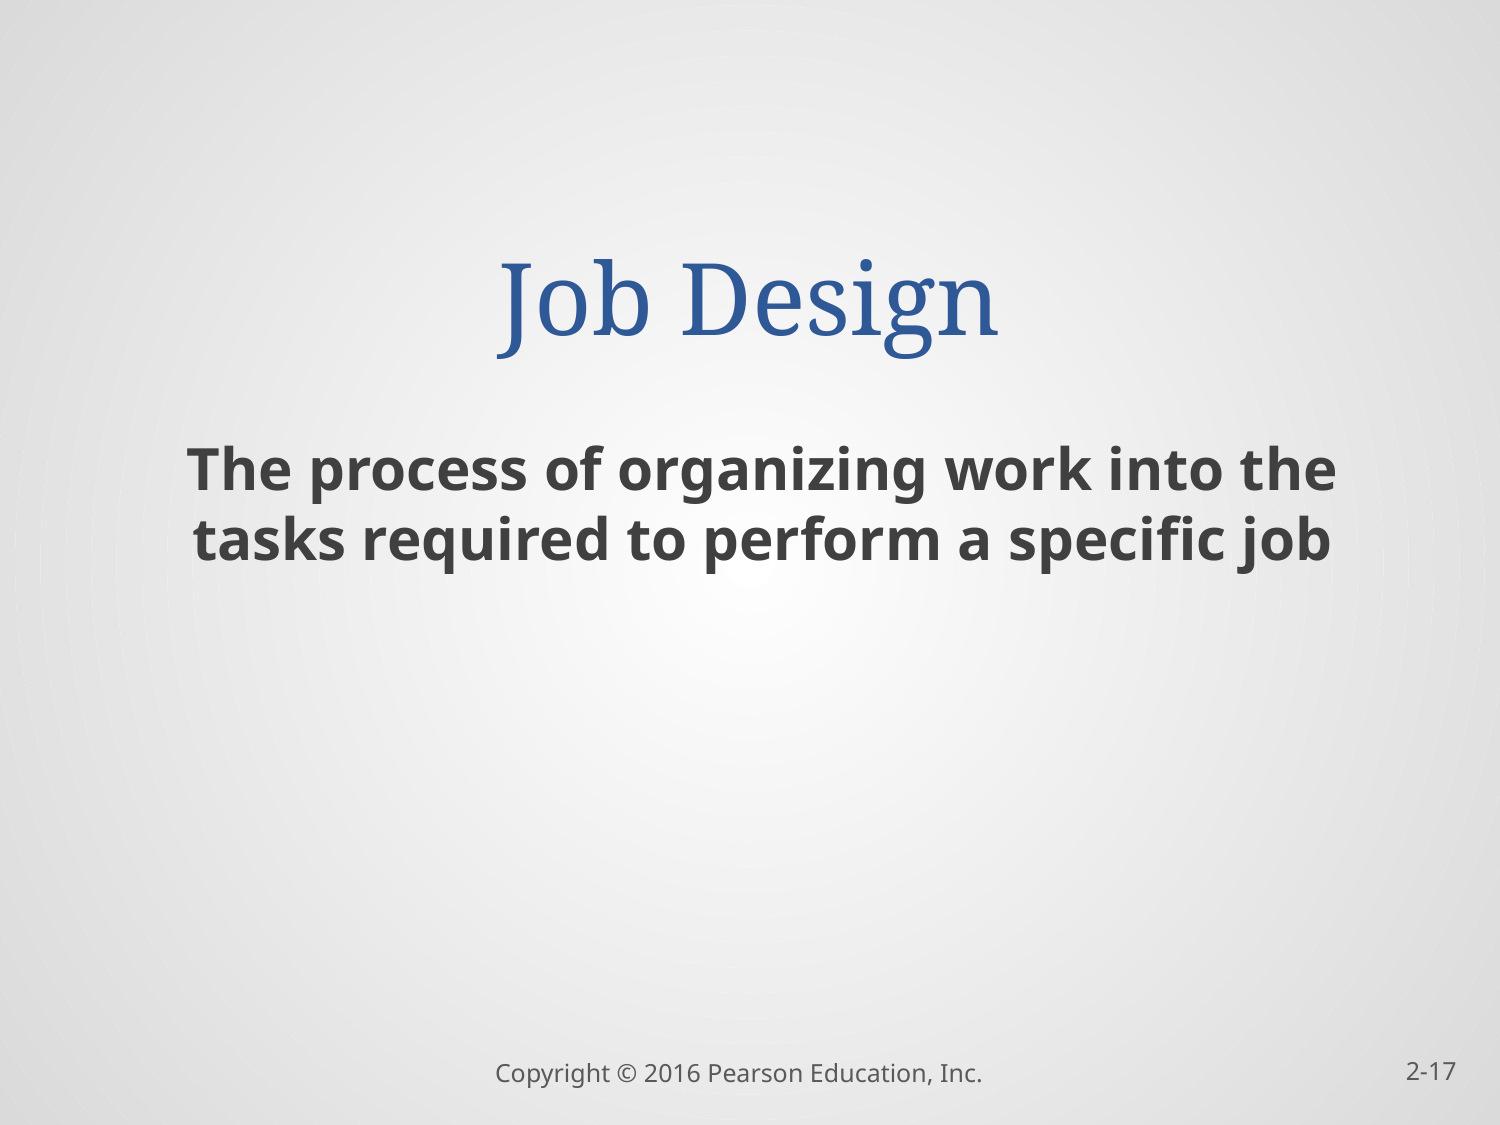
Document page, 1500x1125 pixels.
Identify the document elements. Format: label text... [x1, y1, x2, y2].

title Job Design [75, 99, 1425, 363]
slide_number 2-17 [1401, 1042, 1494, 1103]
footer Copyright © 2016 Pearson Education, Inc. [487, 1050, 1092, 1095]
list The process of organizing work into the tasks required to perform a specific job [112, 425, 1413, 988]
